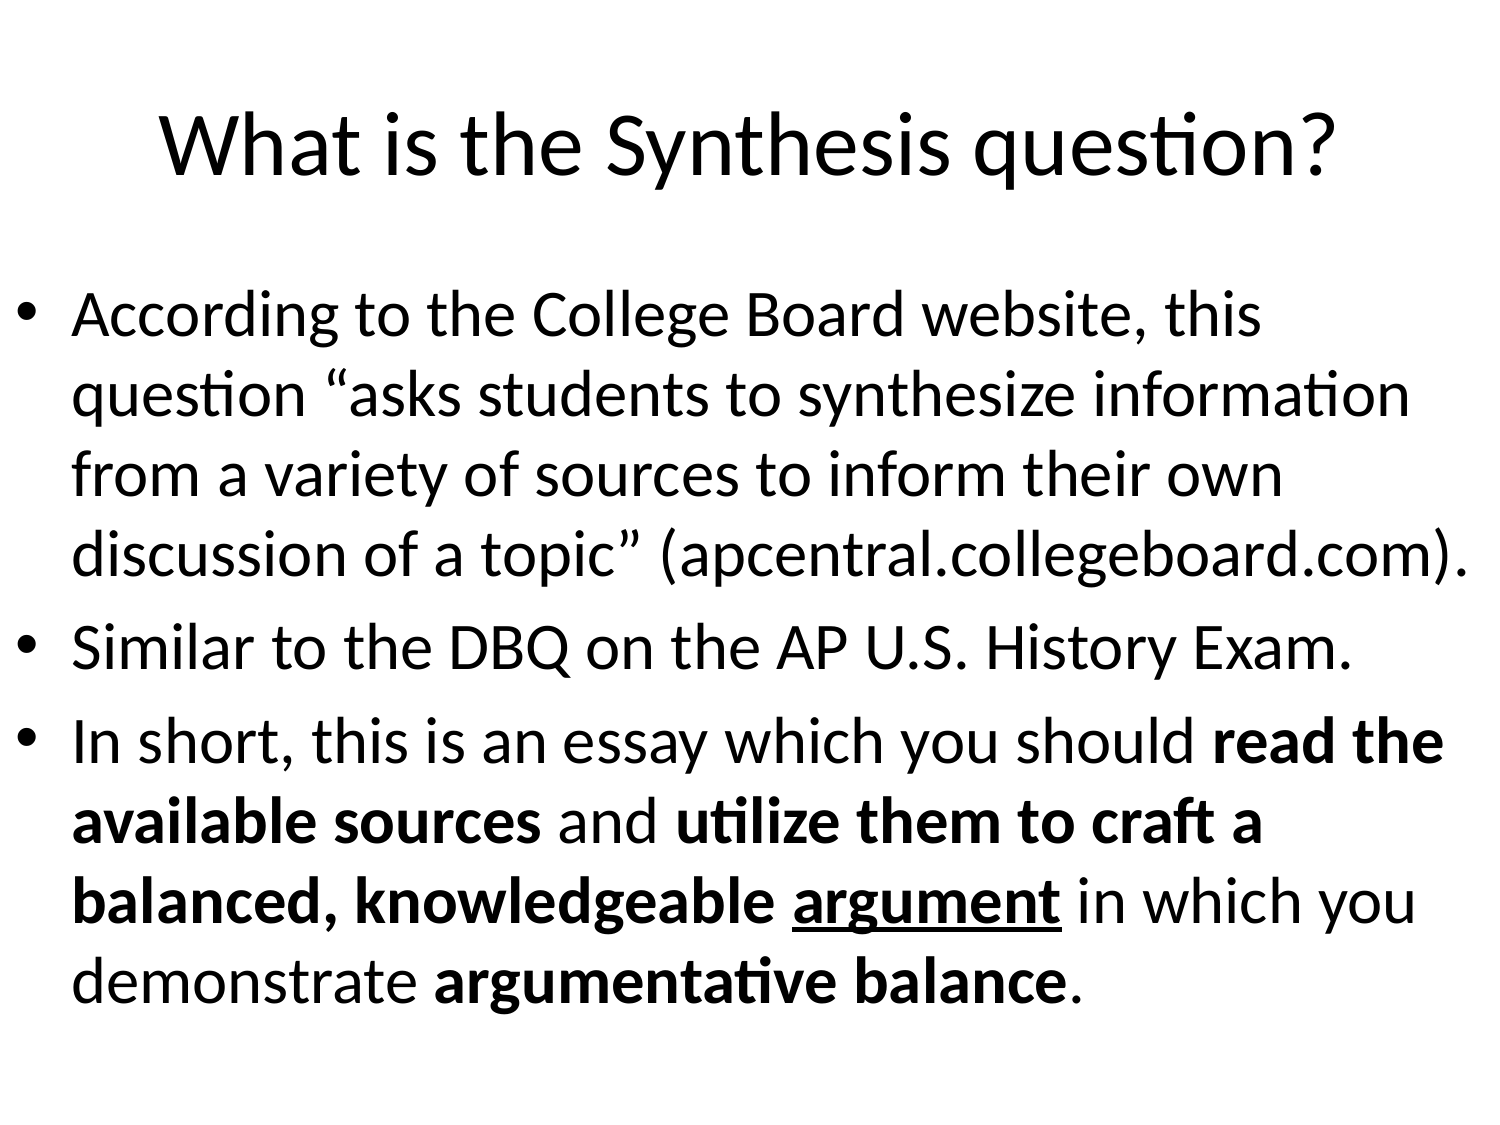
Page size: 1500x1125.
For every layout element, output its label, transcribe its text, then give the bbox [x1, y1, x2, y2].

list According to the College Board website, this question “asks students to synthesize information from a variety of sources to inform their own discussion of a topic” (apcentral.collegeboard.com). Similar to the DBQ on the AP U.S. History Exam. In short, this is an essay which you should read the available sources and utilize them to craft a balanced, knowledgeable argument in which you demonstrate argumentative balance. [0, 262, 1500, 1088]
title What is the Synthesis question? [75, 45, 1425, 233]
